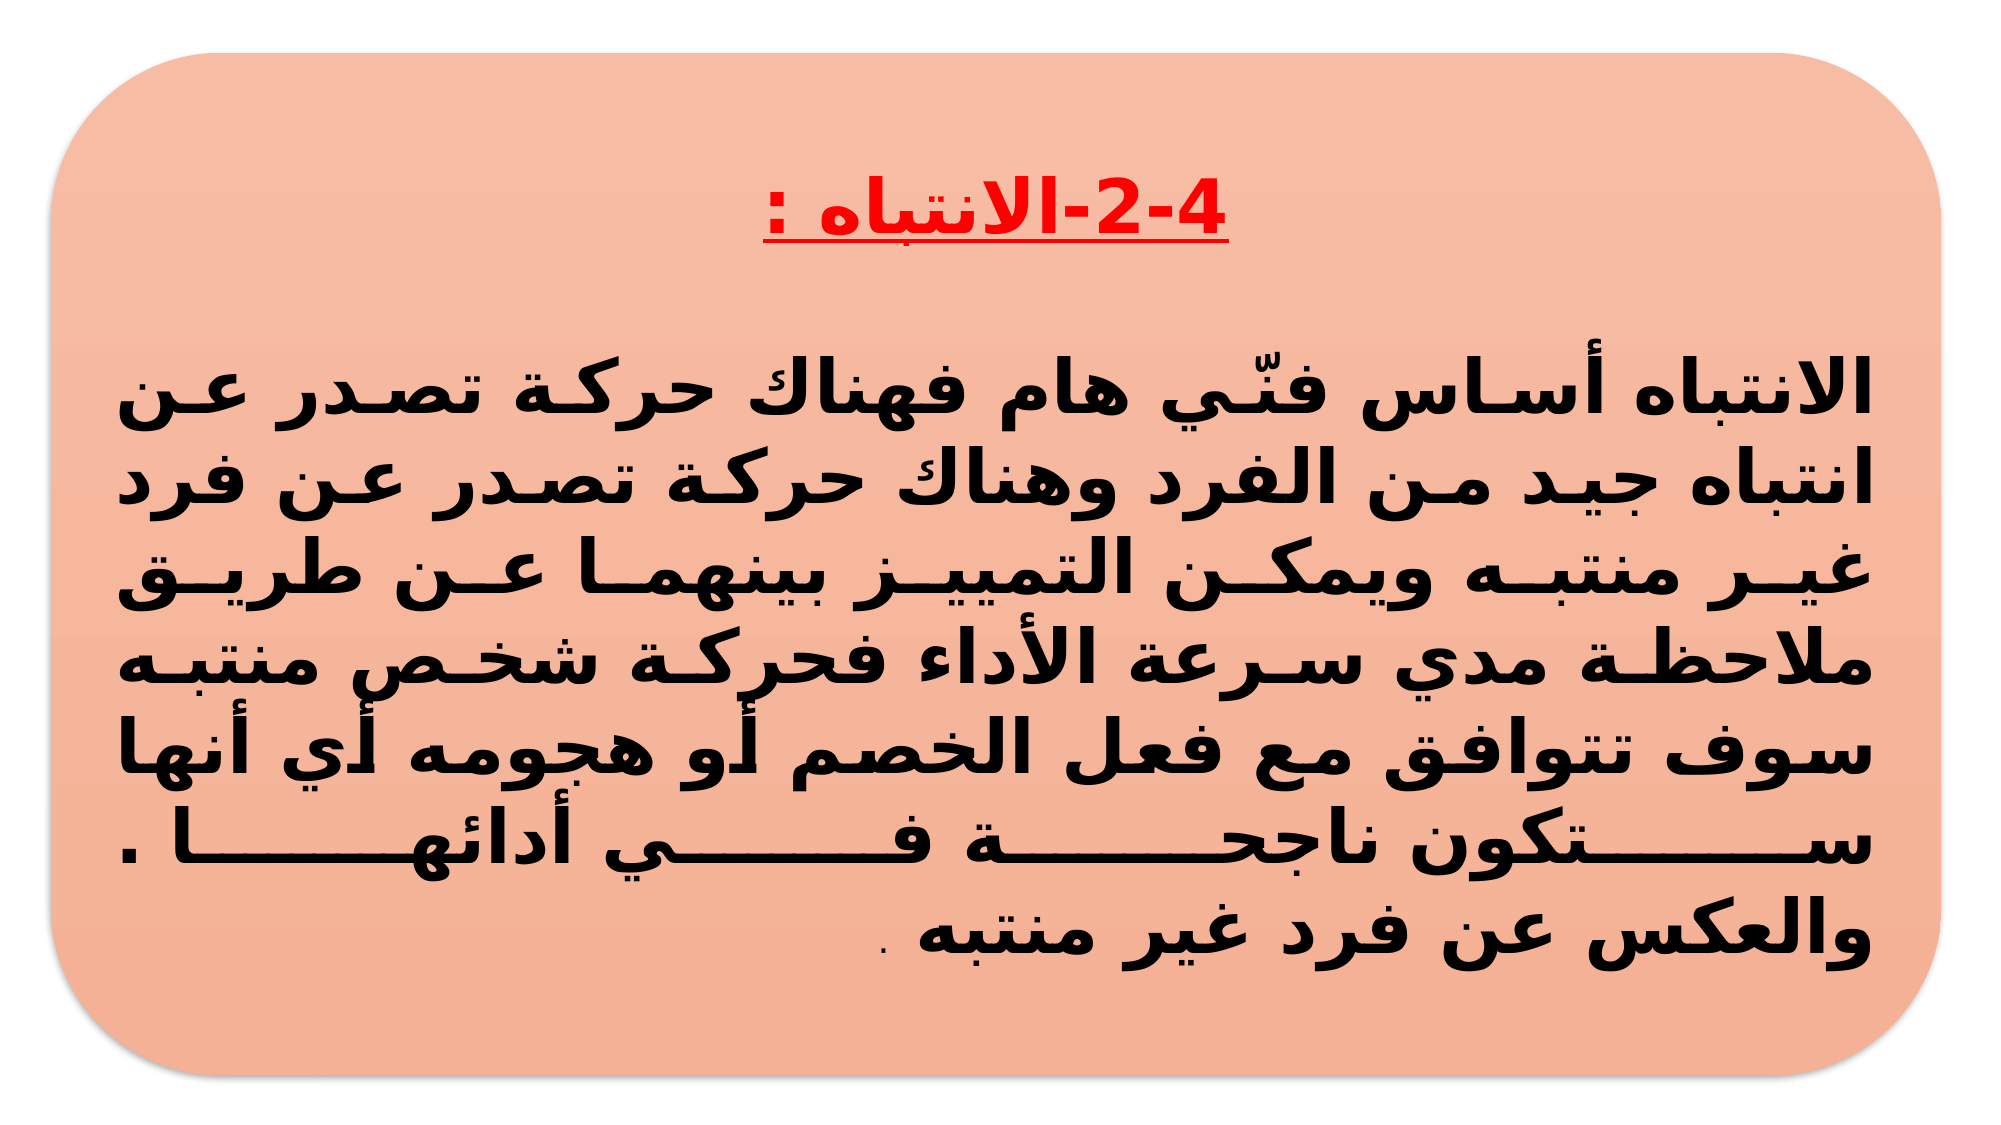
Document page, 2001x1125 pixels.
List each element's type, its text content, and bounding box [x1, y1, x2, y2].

text_box 2-4-الانتباه : الانتباه أساس فنّي هام فهناك حركة تصدر عن انتباه جيد من الفرد وهناك حركة تصدر عن فرد غير منتبه ويمكن التمييز بينهما عن طريق ملاحظة مدي سرعة الأداء فحركة شخص منتبه سوف تتوافق مع فعل الخصم أو هجومه أي أنها ستكون ناجحة في أدائها . والعكس عن فرد غير منتبه . [50, 52, 1943, 1076]
